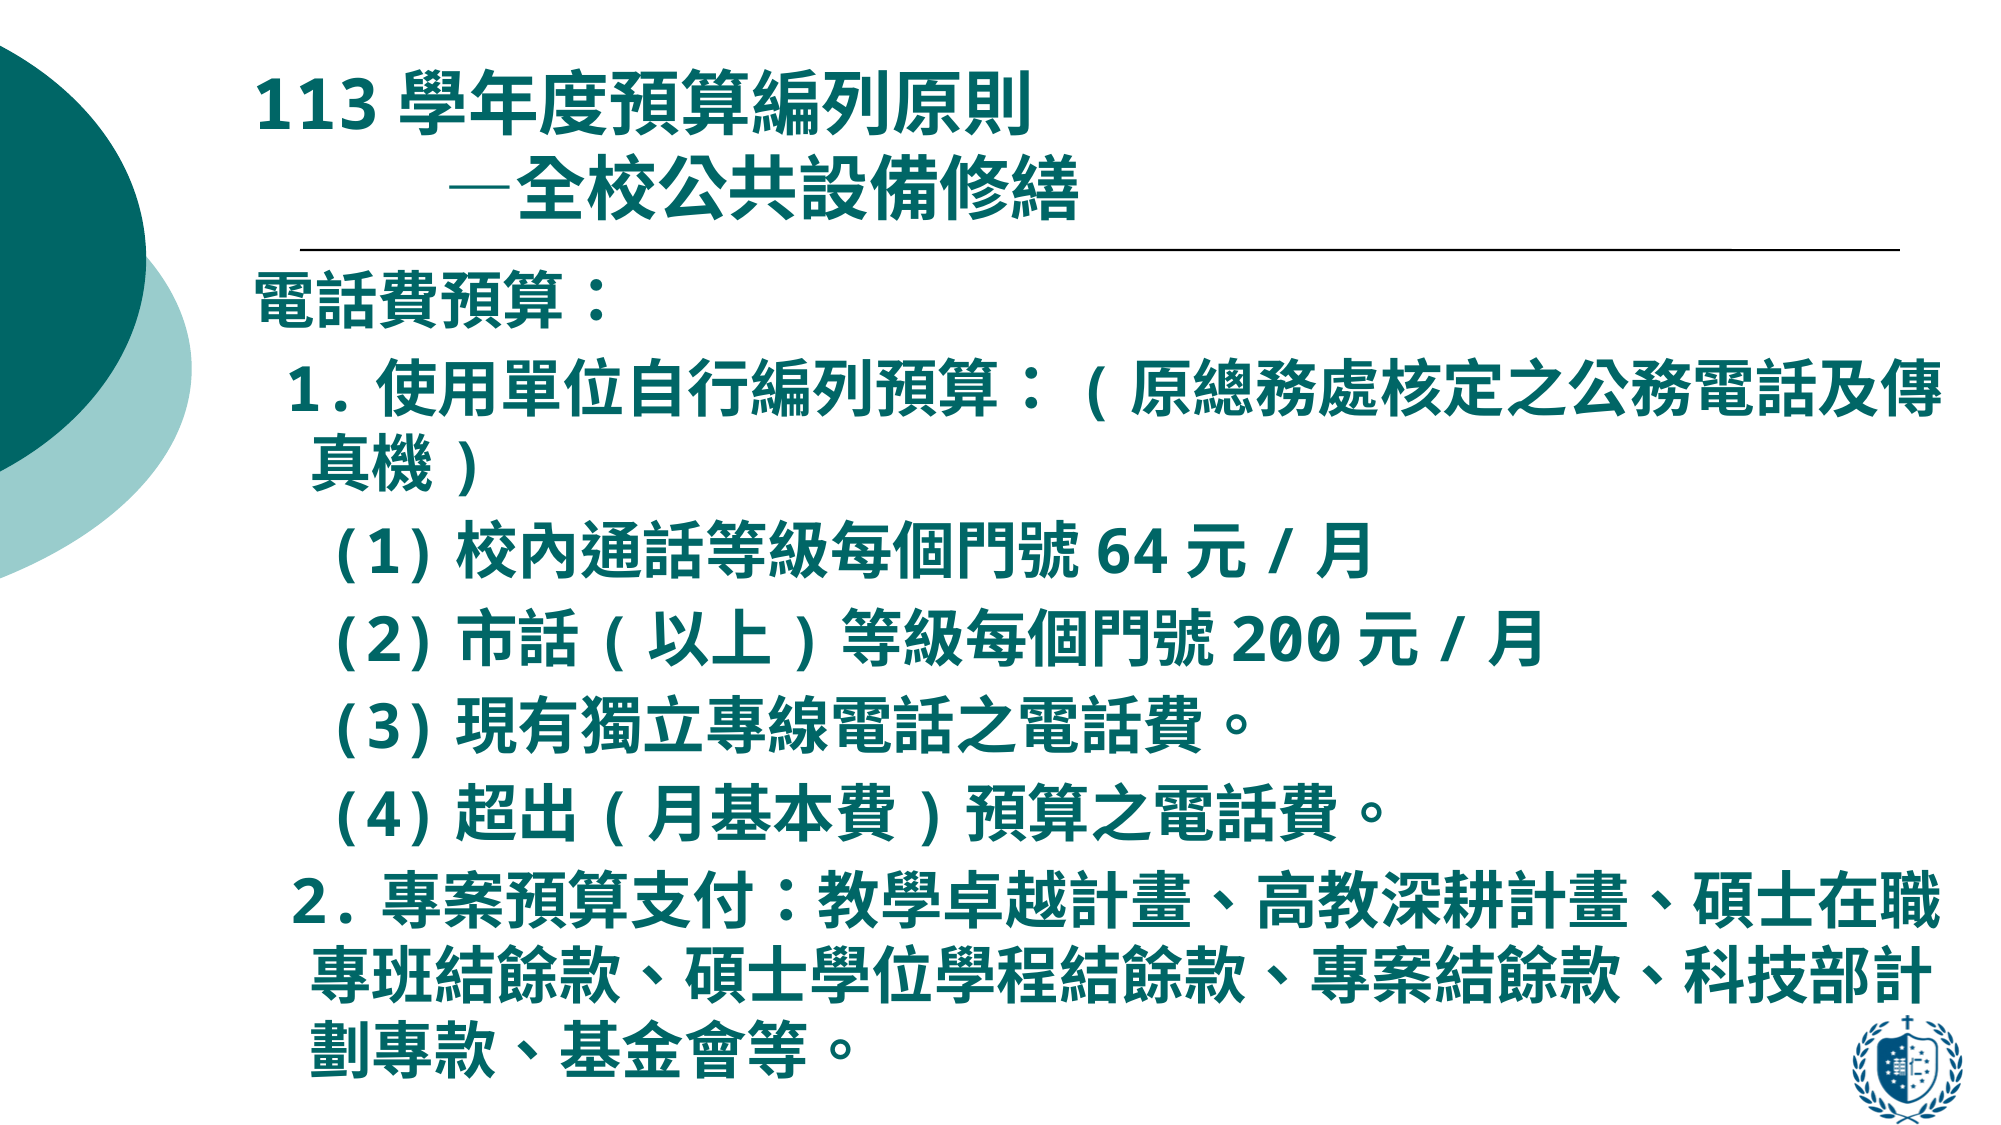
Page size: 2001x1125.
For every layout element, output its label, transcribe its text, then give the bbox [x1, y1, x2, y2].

list 電話費預算： 1.使用單位自行編列預算：(原總務處核定之公務電話及傳真機) (1)校內通話等級每個門號64元/月 (2)市話(以上)等級每個門號200元/月 (3)現有獨立專線電話之電話費。 (4)超出(月基本費)預算之電話費。 2.專案預算支付：教學卓越計畫、高教深耕計畫、碩士在職專班結餘款、碩士學位學程結餘款、專案結餘款、科技部計劃專款、基金會等。 [237, 253, 1963, 940]
picture [1852, 1014, 1963, 1125]
title 113學年度預算編列原則 —全校公共設備修繕 [237, 48, 1438, 236]
